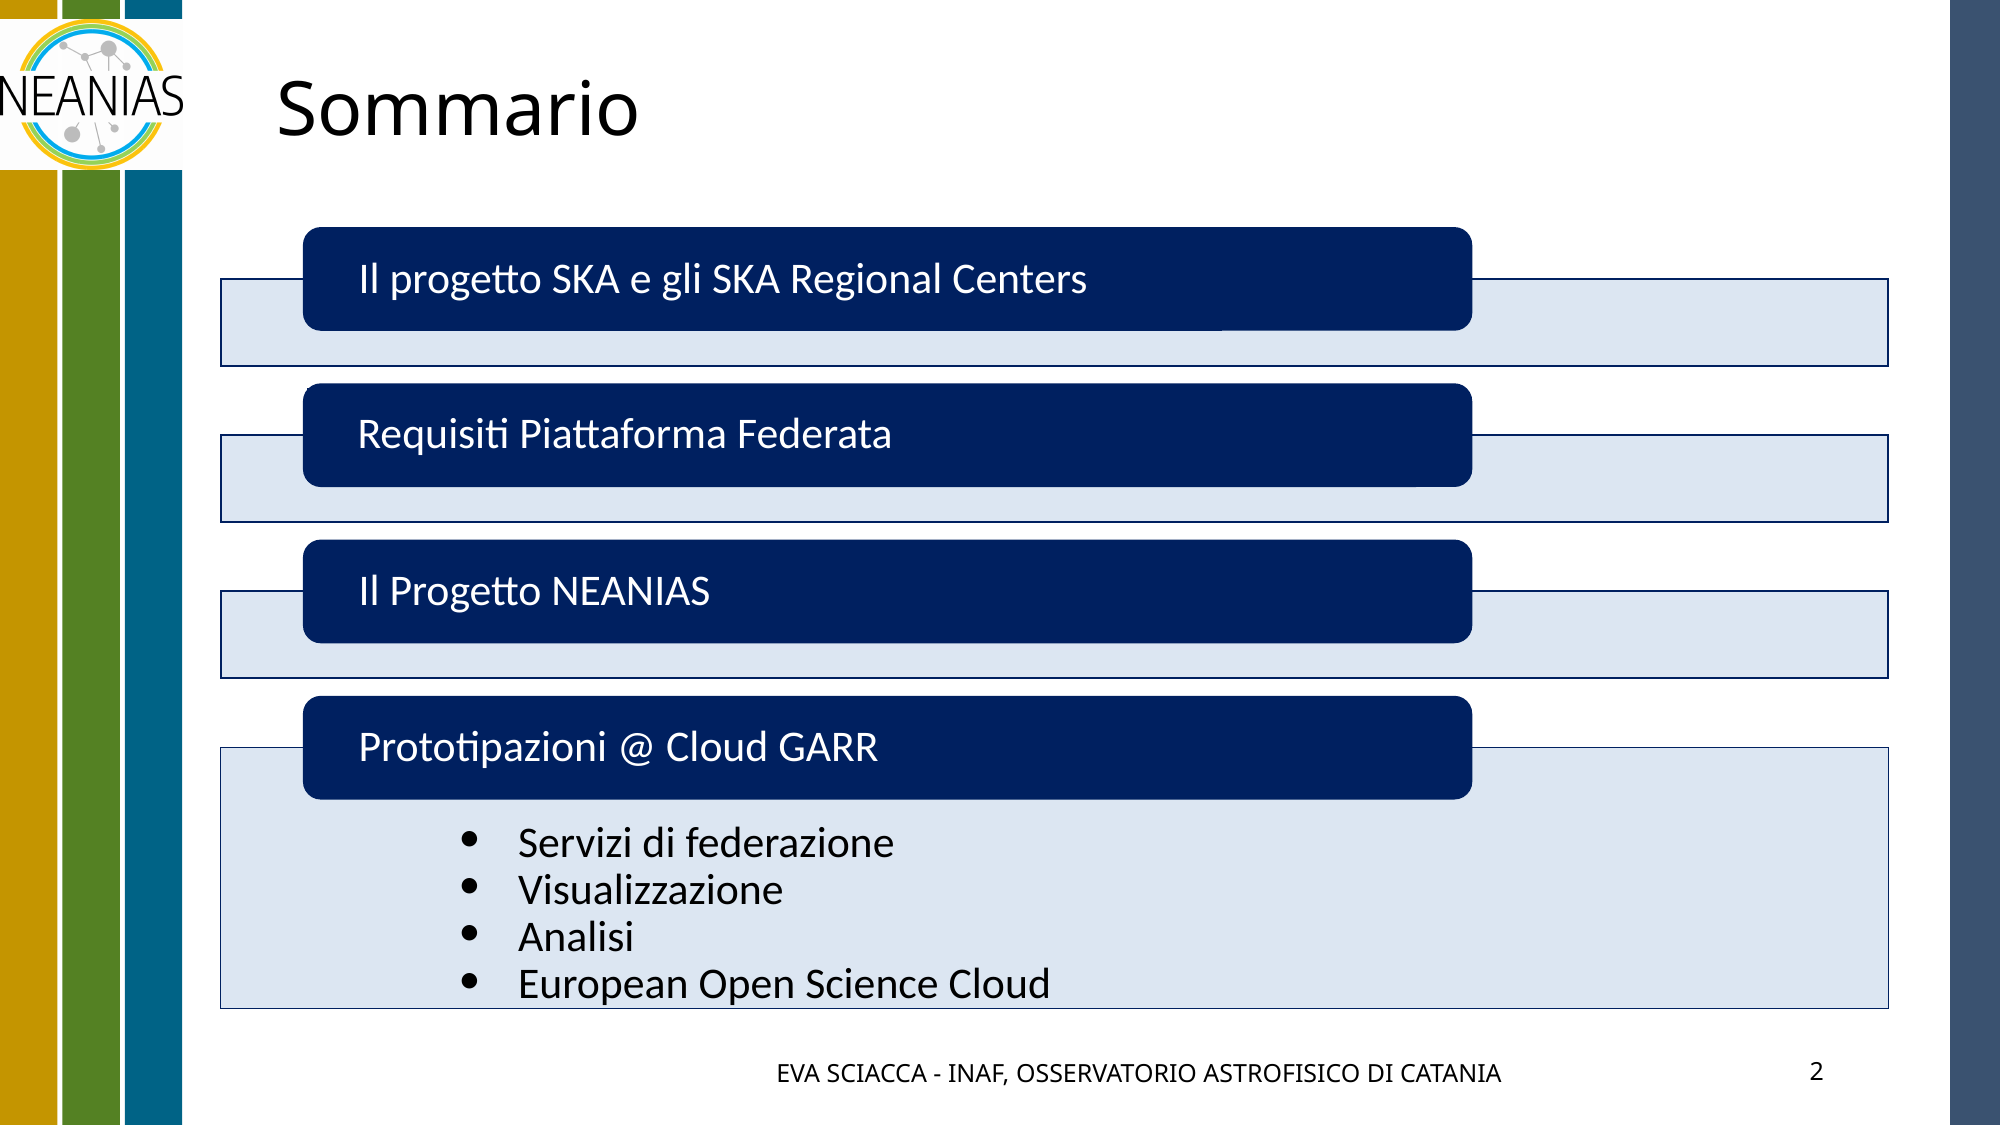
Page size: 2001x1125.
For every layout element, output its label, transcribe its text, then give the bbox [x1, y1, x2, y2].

picture [0, 19, 183, 170]
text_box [220, 228, 1889, 1009]
footer Eva Sciacca - INAF, Osservatorio Astrofisico di Catania [761, 1042, 1735, 1103]
title Sommario [261, 29, 1867, 194]
slide_number 2 [1766, 1042, 1867, 1103]
